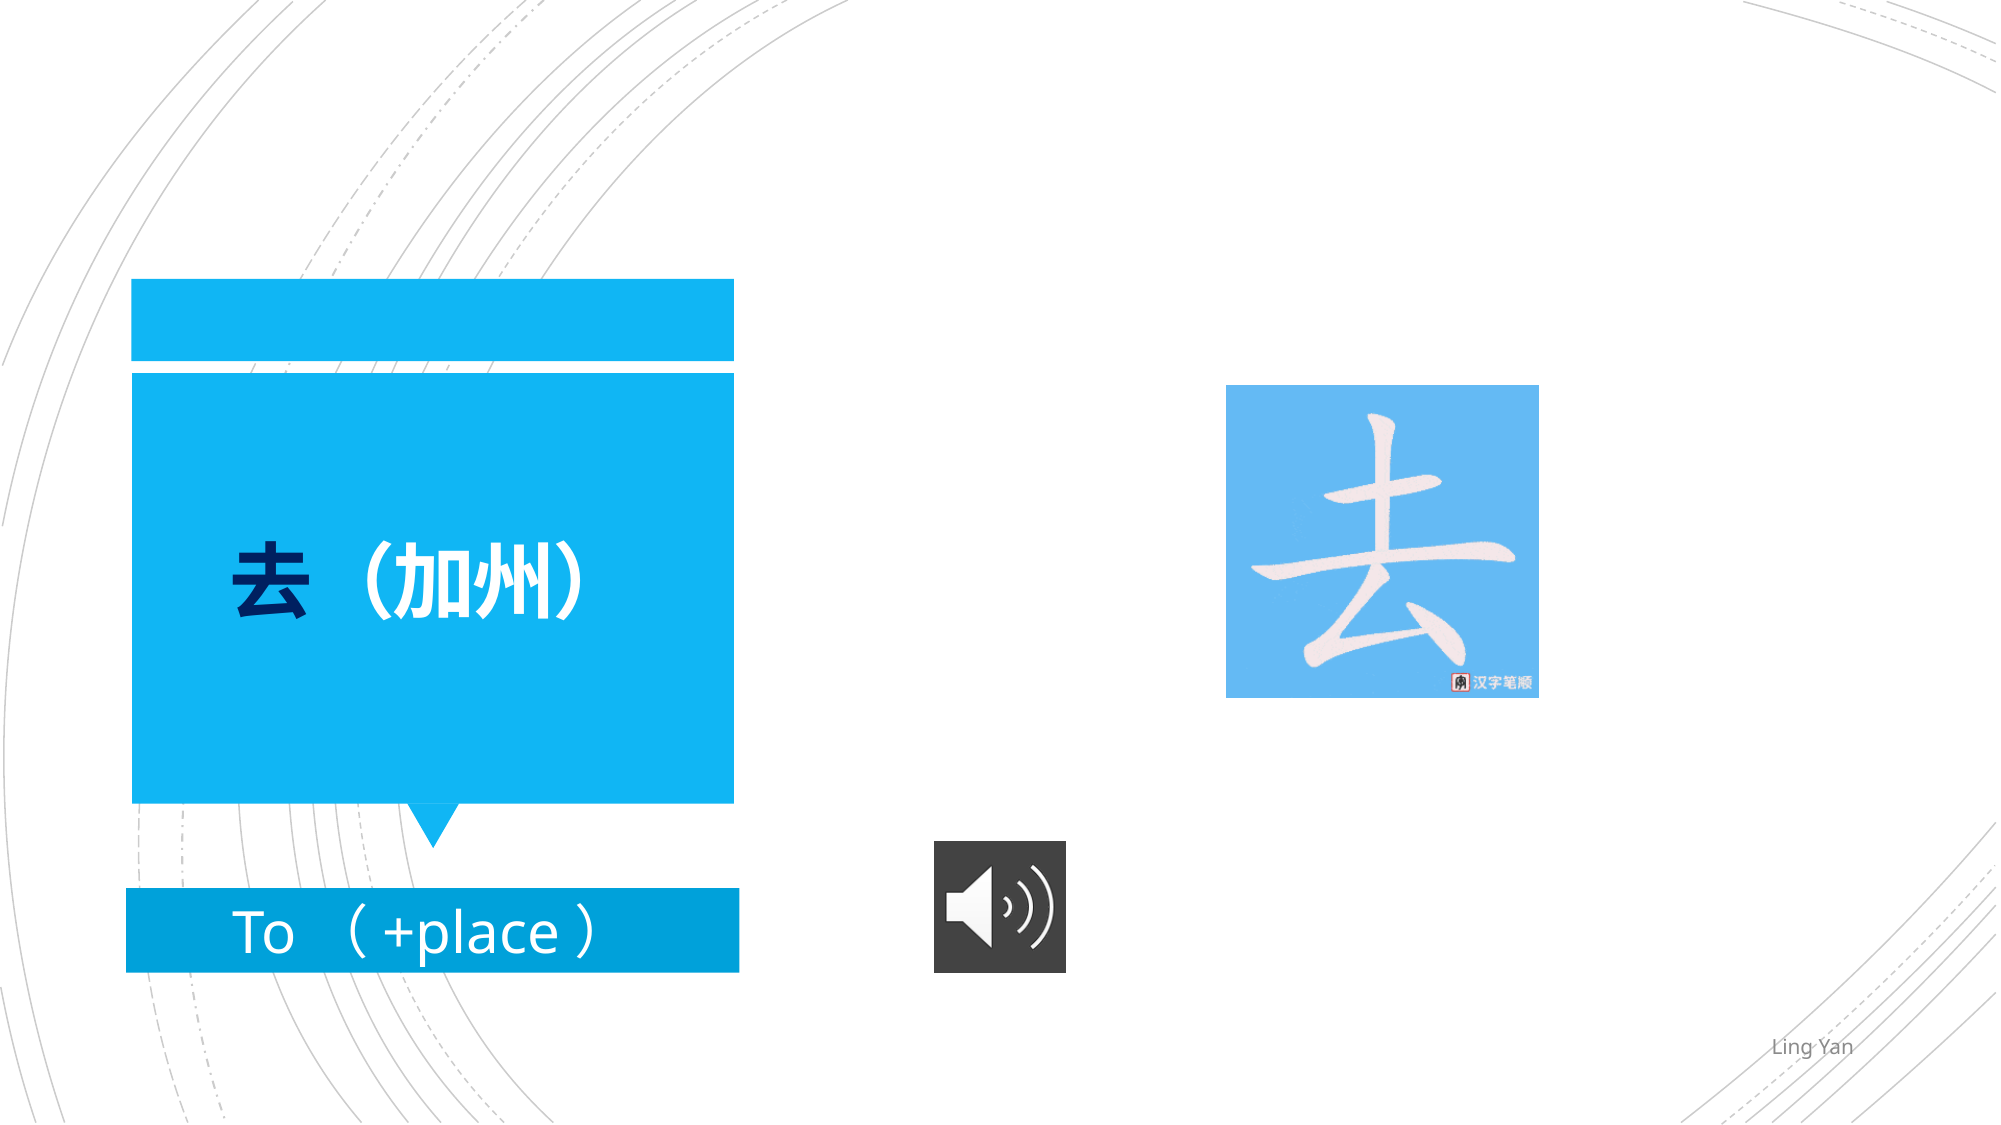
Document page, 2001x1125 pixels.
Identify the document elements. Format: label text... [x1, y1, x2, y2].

title 去（加州） [145, 385, 720, 789]
picture [932, 840, 1067, 975]
picture [1226, 385, 1540, 699]
text_box To（+place） [126, 888, 740, 973]
footer Ling Yan [131, 1021, 1869, 1074]
